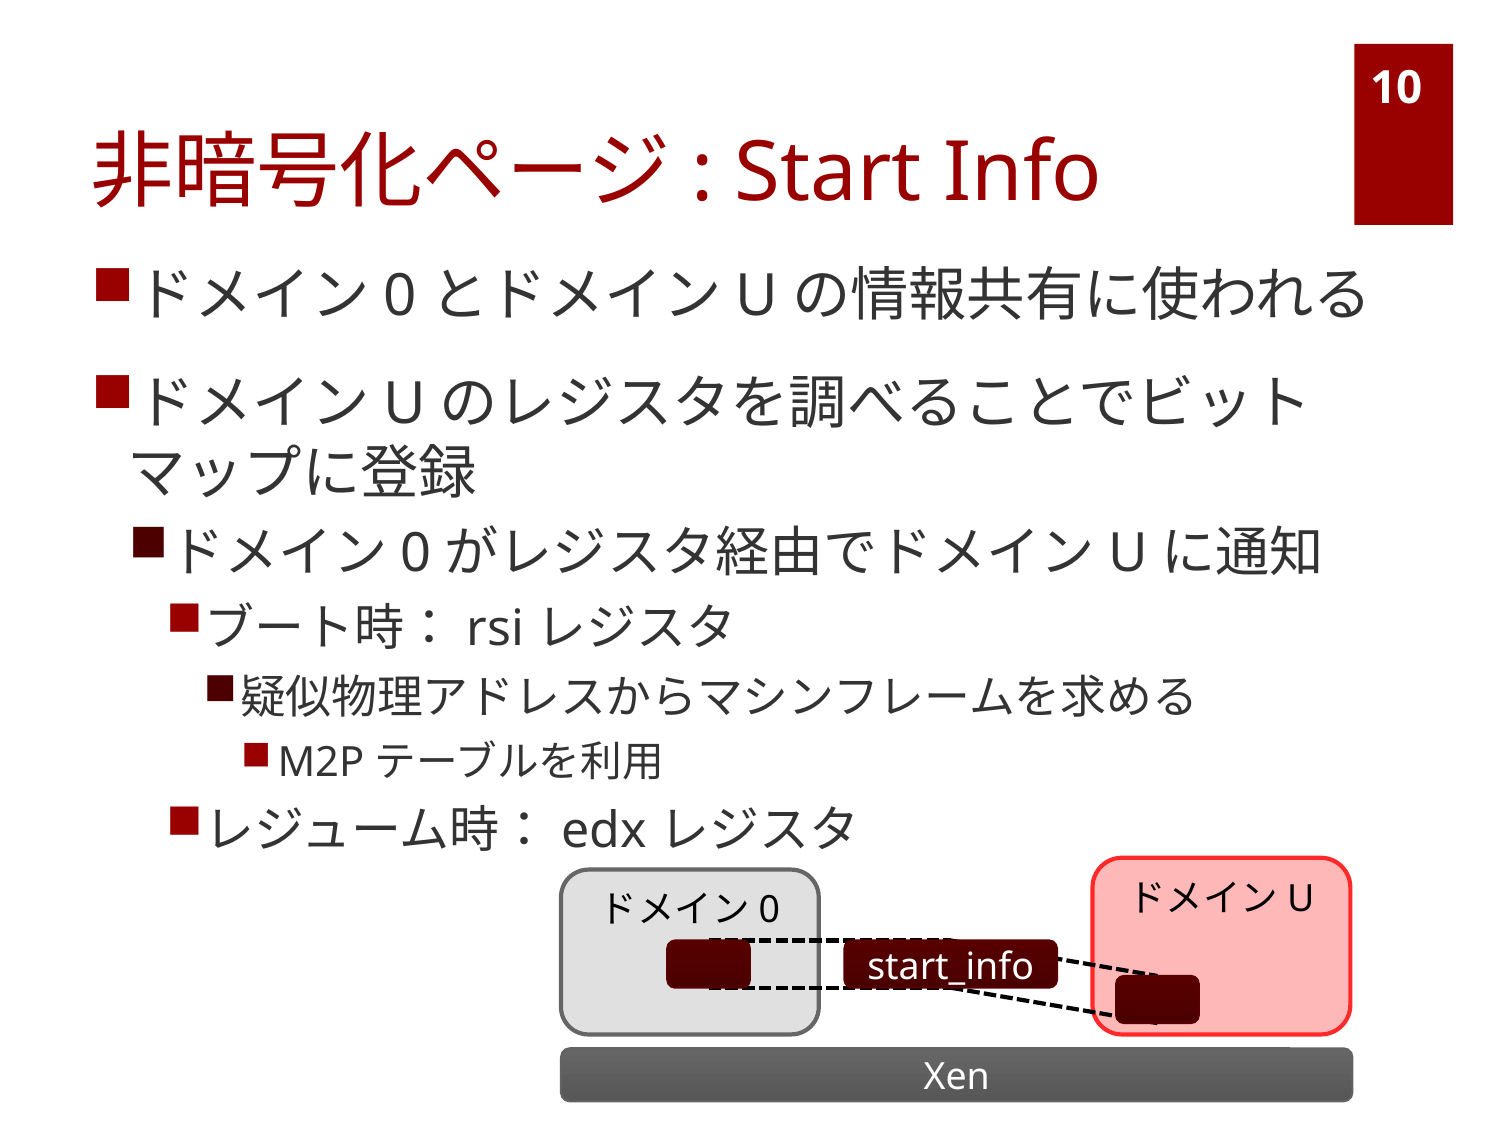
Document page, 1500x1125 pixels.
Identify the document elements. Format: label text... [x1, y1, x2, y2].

list ドメイン0とドメインUの情報共有に使われる ドメインUのレジスタを調べることでビットマップに登録 ドメイン0がレジスタ経由でドメインUに通知 ブート時：rsiレジスタ 疑似物理アドレスからマシンフレームを求める M2Pテーブルを利用 レジューム時：edxレジスタ [74, 249, 1413, 1043]
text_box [560, 857, 1353, 1102]
title 非暗号化ページ: Start Info [74, 37, 1338, 226]
slide_number 10 [1354, 59, 1438, 119]
